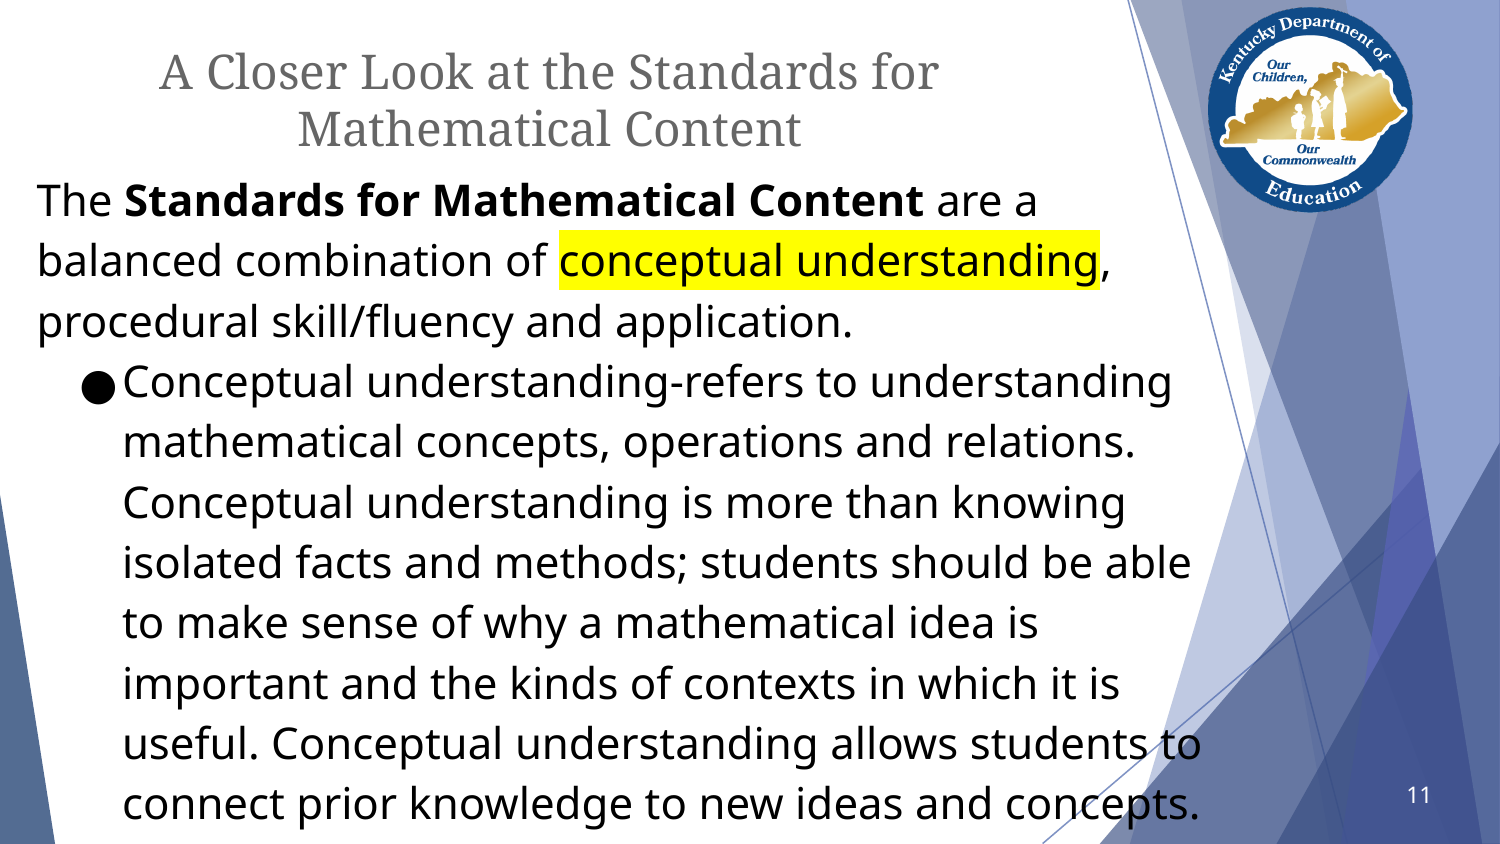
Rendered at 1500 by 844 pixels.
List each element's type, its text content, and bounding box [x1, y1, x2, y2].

slide_number 11 [1357, 776, 1442, 822]
list The Standards for Mathematical Content are a balanced combination of conceptual understanding, procedural skill/fluency and application. Conceptual understanding-refers to understanding mathematical concepts, operations and relations. Conceptual understanding is more than knowing isolated facts and methods; students should be able to make sense of why a mathematical idea is important and the kinds of contexts in which it is useful. Conceptual understanding allows students to connect prior knowledge to new ideas and concepts. [28, 160, 1223, 764]
title A Closer Look at the Standards for Mathematical Content [21, 29, 1080, 161]
picture [1199, 0, 1419, 220]
